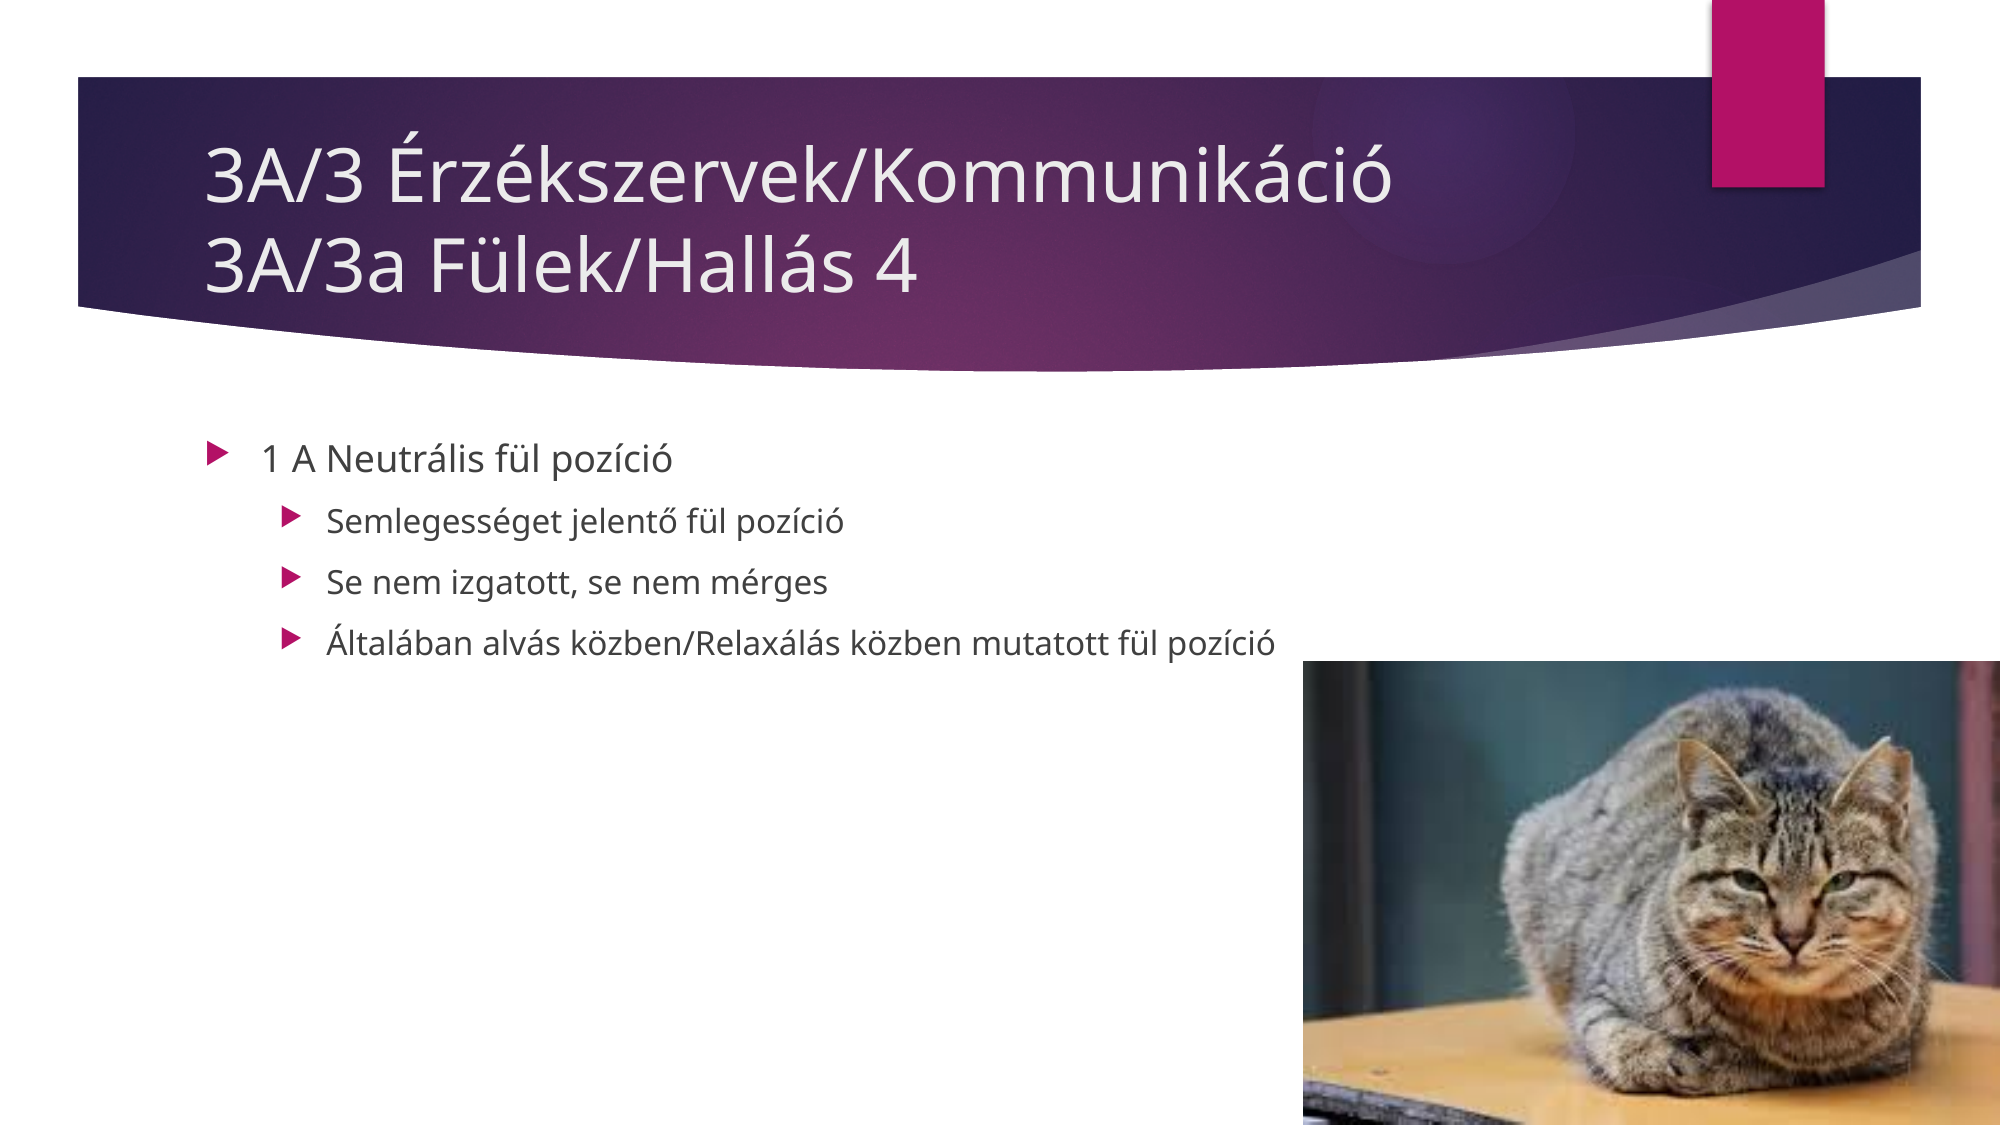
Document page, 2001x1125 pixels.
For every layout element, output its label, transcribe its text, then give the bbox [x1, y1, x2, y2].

picture [1303, 661, 2000, 1125]
list 1 A Neutrális fül pozíció Semlegességet jelentő fül pozíció Se nem izgatott, se nem mérges Általában alvás közben/Relaxálás közben mutatott fül pozíció [189, 427, 1638, 988]
title 3A/3 Érzékszervek/Kommunikáció 3A/3a Fülek/Hallás 4 [189, 159, 1627, 276]
